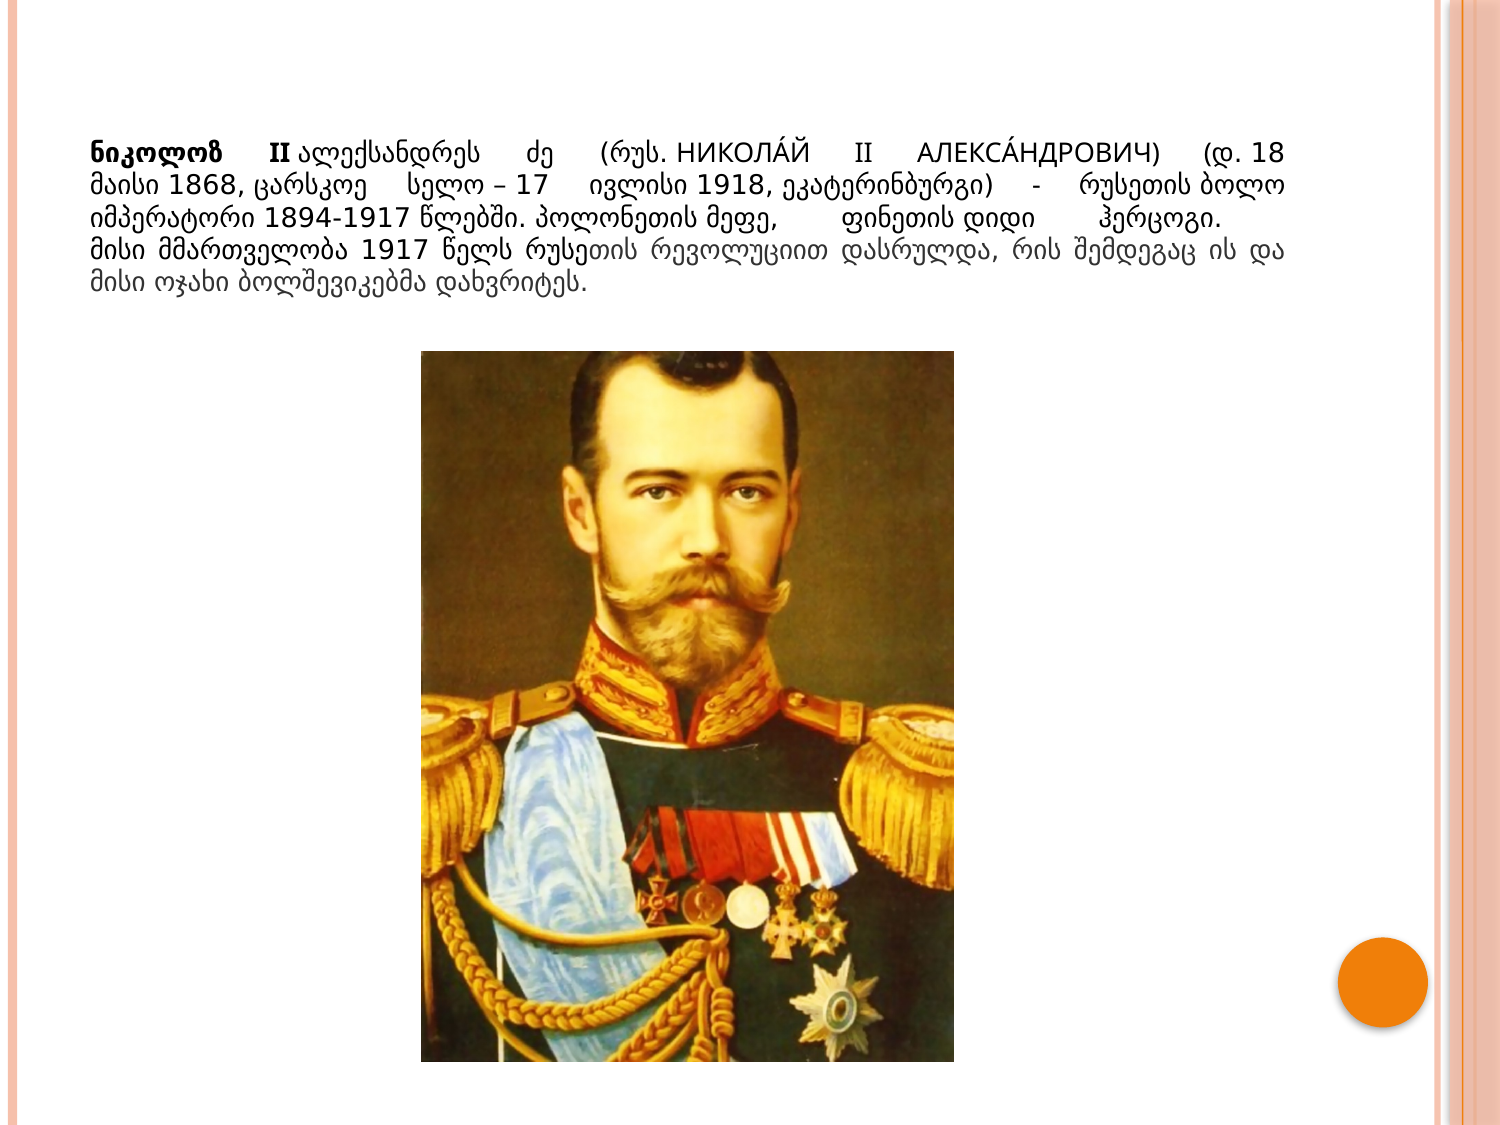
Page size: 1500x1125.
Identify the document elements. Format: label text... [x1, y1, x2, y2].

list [421, 350, 954, 1063]
title ნიკოლოზ II ალექსანდრეს ძე (რუს. Никола́й II Алекса́ндрович) (დ. 18 მაისი 1868, ცარსკოე სელო – 17 ივლისი 1918, ეკატერინბურგი) - რუსეთის ბოლო იმპერატორი 1894-1917 წლებში. პოლონეთის მეფე, ფინეთის დიდი ჰერცოგი. მისი მმართველობა 1917 წელს რუსეთის რევოლუციით დასრულდა, რის შემდეგაც ის და მისი ოჯახი ბოლშევიკებმა დახვრიტეს. [75, 70, 1300, 305]
